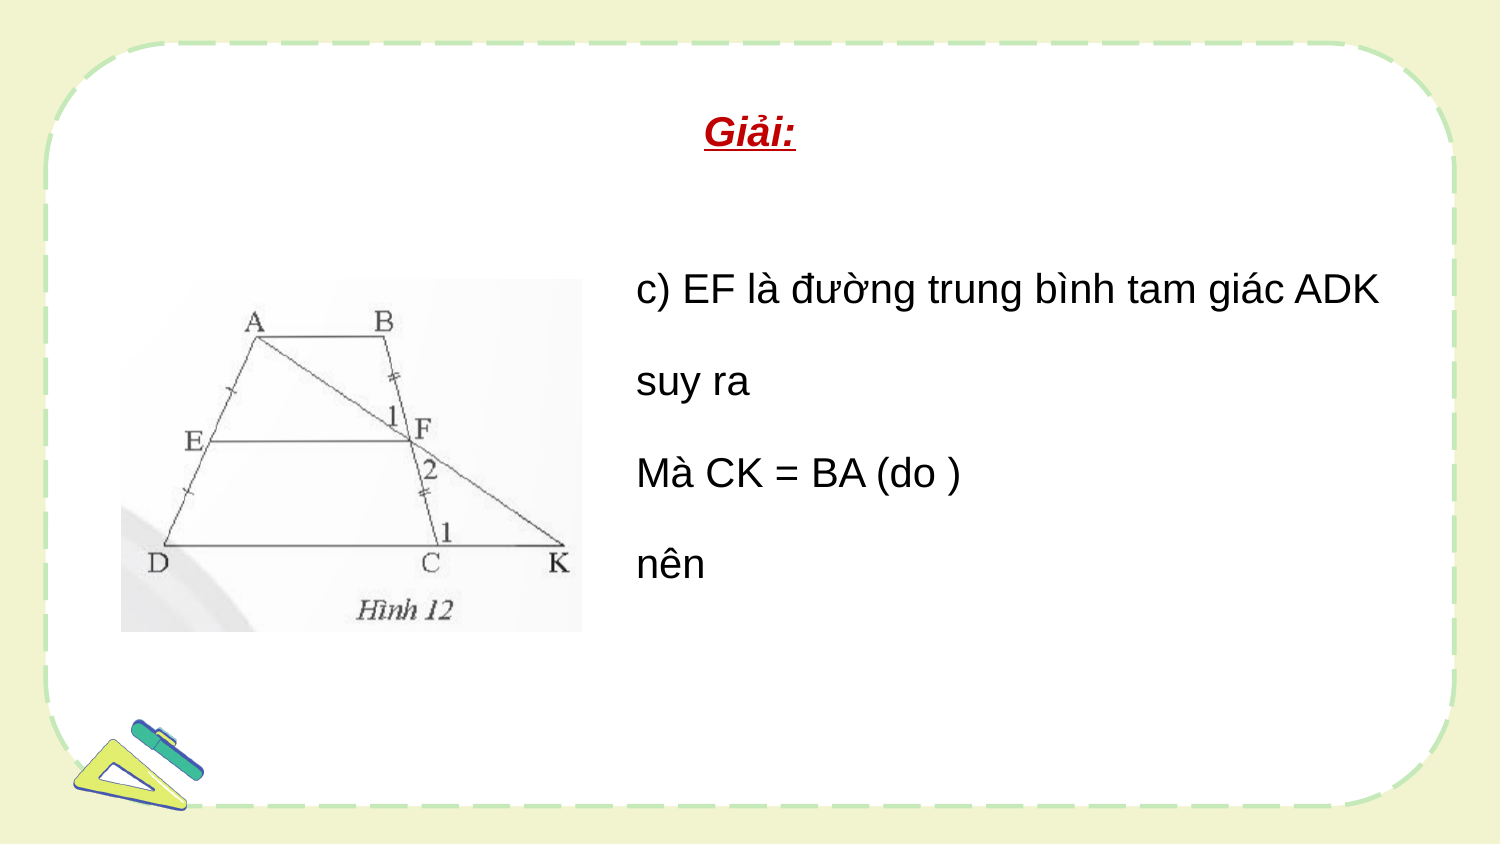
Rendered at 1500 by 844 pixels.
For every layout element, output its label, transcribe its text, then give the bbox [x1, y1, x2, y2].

picture [121, 279, 582, 633]
text_box [45, 42, 1455, 807]
text_box Giải: [688, 97, 812, 163]
picture [73, 719, 204, 811]
